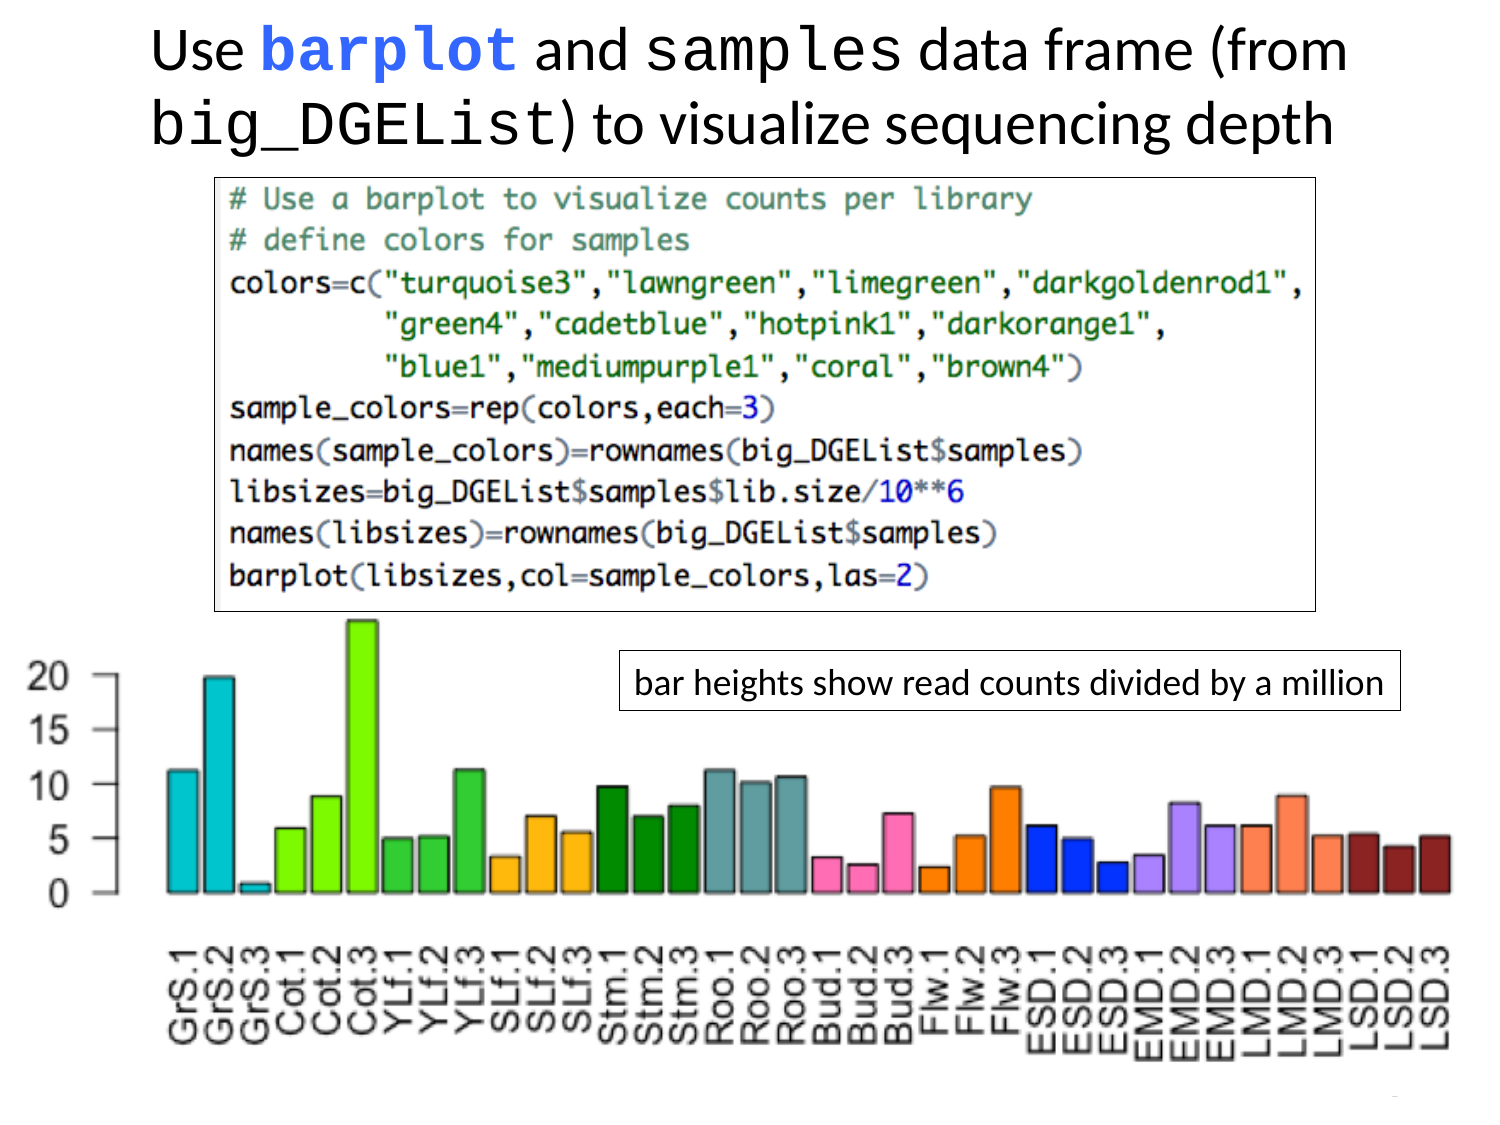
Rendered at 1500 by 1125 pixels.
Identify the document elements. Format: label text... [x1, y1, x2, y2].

title Use barplot and samples data frame (from big_DGEList) to visualize sequencing depth [0, 0, 1500, 166]
picture [0, 177, 1500, 1096]
